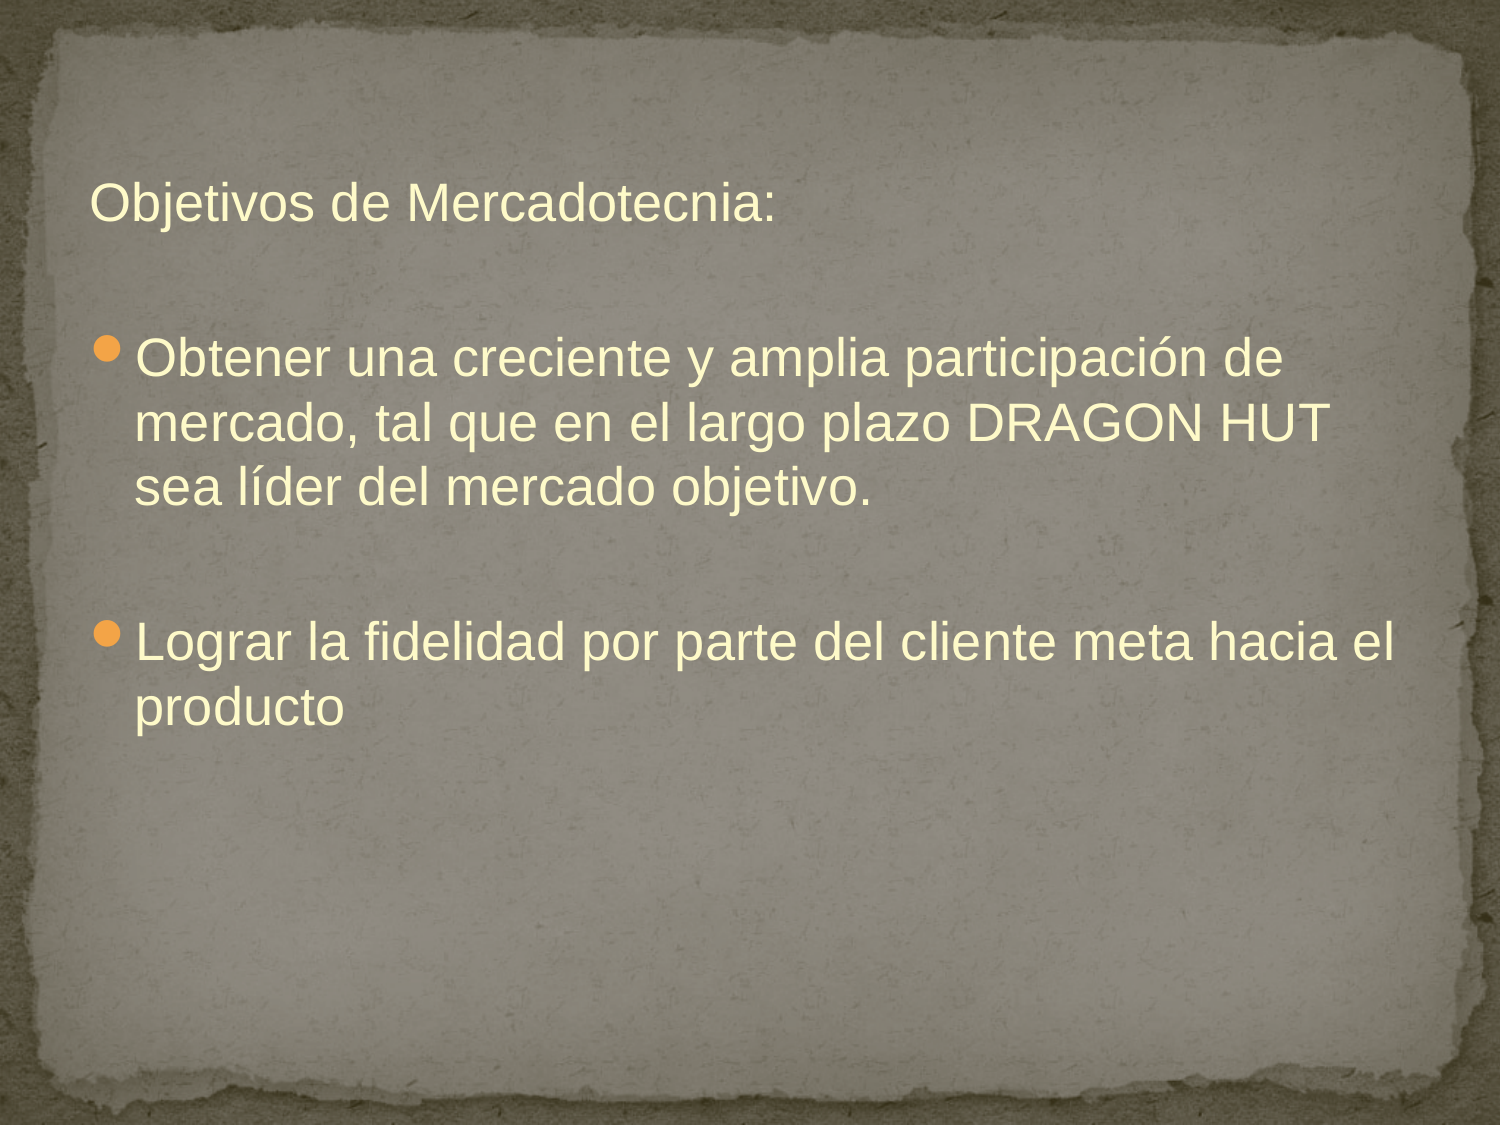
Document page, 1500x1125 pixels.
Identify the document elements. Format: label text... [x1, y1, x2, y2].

list Objetivos de Mercadotecnia: Obtener una creciente y amplia participación de mercado, tal que en el largo plazo DRAGON HUT sea líder del mercado objetivo. Lograr la fidelidad por parte del cliente meta hacia el producto [75, 82, 1425, 1000]
